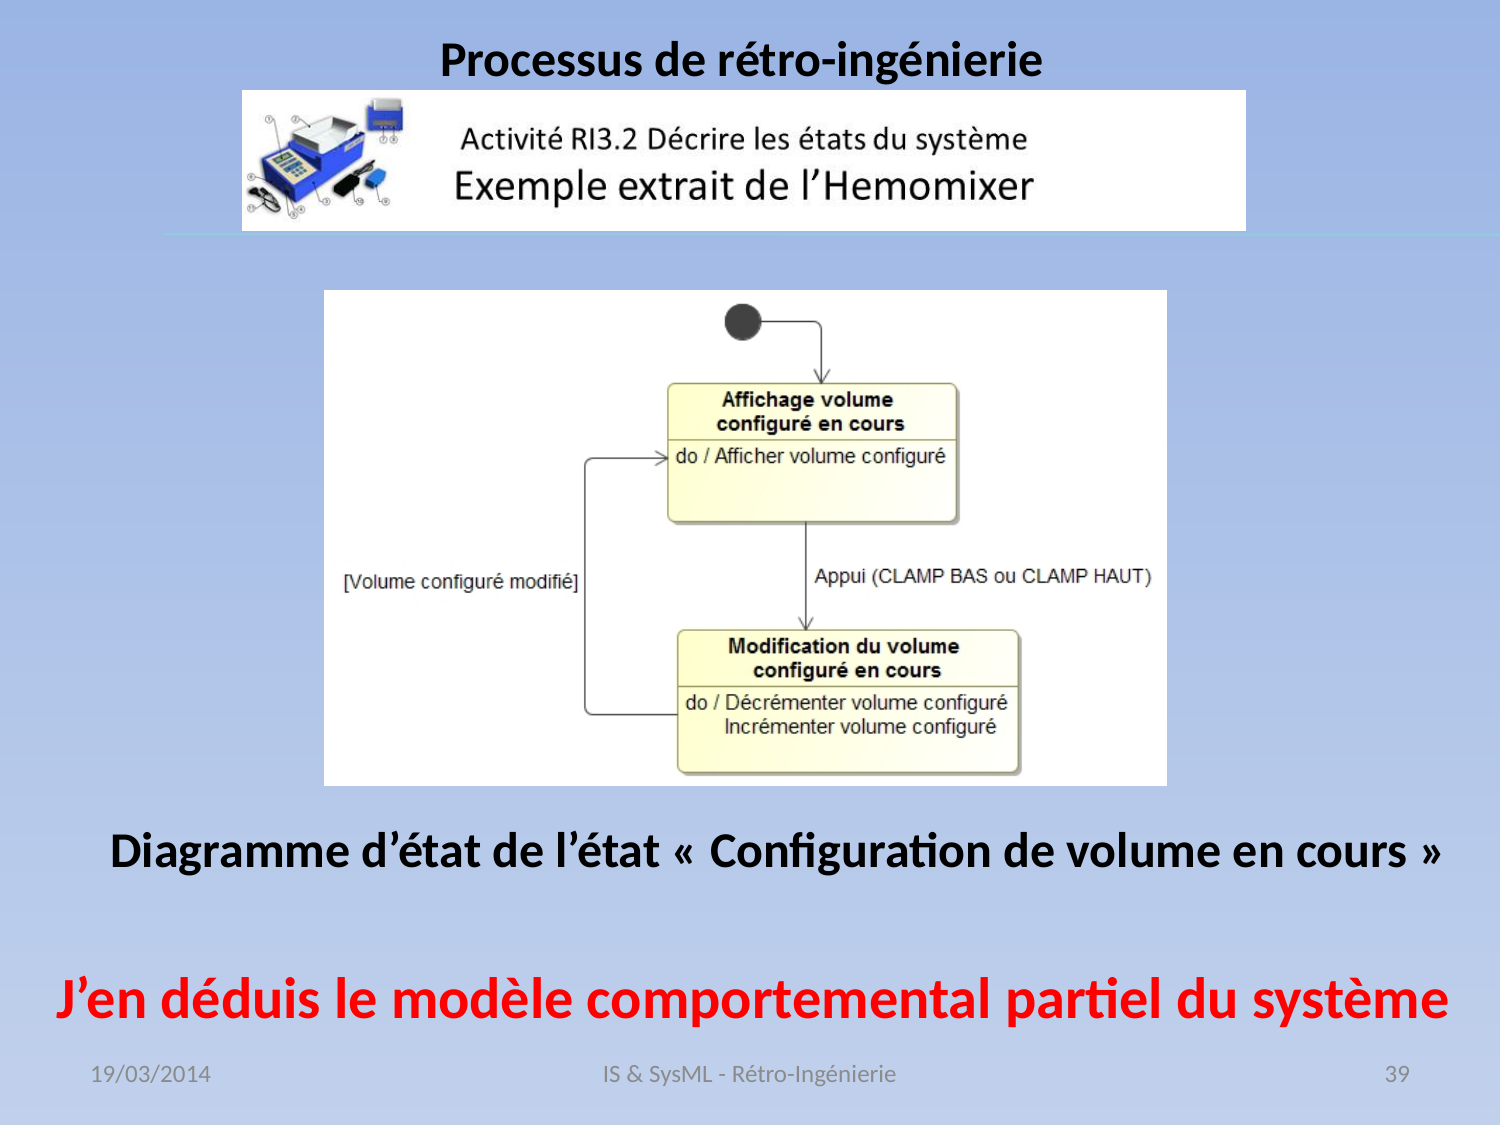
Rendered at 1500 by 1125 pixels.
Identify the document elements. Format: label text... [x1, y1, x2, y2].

text_box Diagramme d’état de l’état « Configuration de volume en cours » [95, 810, 1462, 886]
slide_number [75, 1042, 425, 1103]
slide_number 39 [1074, 1042, 1425, 1103]
title Processus de rétro-ingénierie [29, 0, 1455, 114]
picture [241, 89, 1247, 231]
text_box J’en déduis le modèle comportemental partiel du système [41, 952, 1471, 1038]
picture [324, 290, 1168, 786]
footer IS & SysML - Rétro-Ingénierie [512, 1042, 988, 1103]
